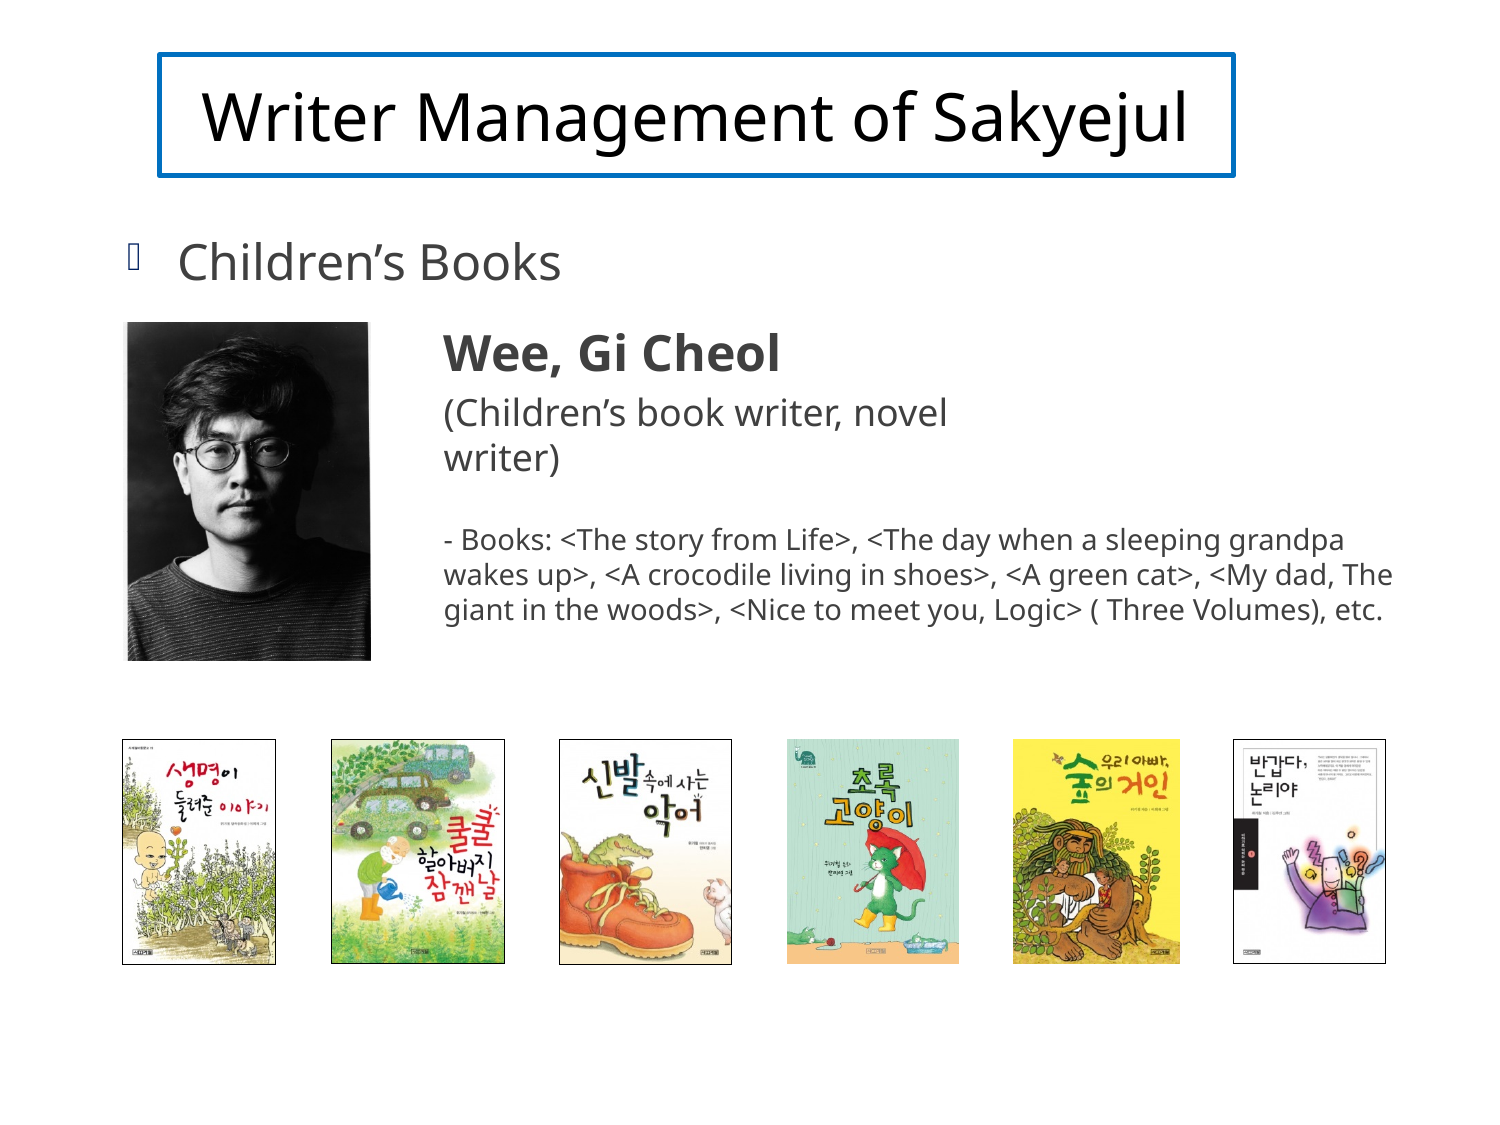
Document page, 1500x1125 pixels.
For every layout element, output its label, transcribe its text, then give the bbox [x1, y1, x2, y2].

picture [122, 739, 277, 965]
picture [123, 322, 372, 661]
picture [559, 739, 733, 965]
picture [1232, 739, 1387, 965]
picture [1013, 739, 1180, 965]
text_box Children’s Books [112, 222, 1488, 374]
title Writer Management of Sakyejul [159, 54, 1234, 176]
picture [331, 739, 505, 965]
picture [787, 739, 959, 965]
text_box - Books: <The story from Life>, <The day when a sleeping grandpa wakes up>, <A crocodile living in shoes>, <A green cat>, <My dad, The giant in the woods>, <Nice to meet you, Logic> ( Three Volumes), etc. [428, 514, 1435, 669]
text_box Wee, Gi Cheol (Children’s book writer, novel writer) [428, 314, 1087, 465]
